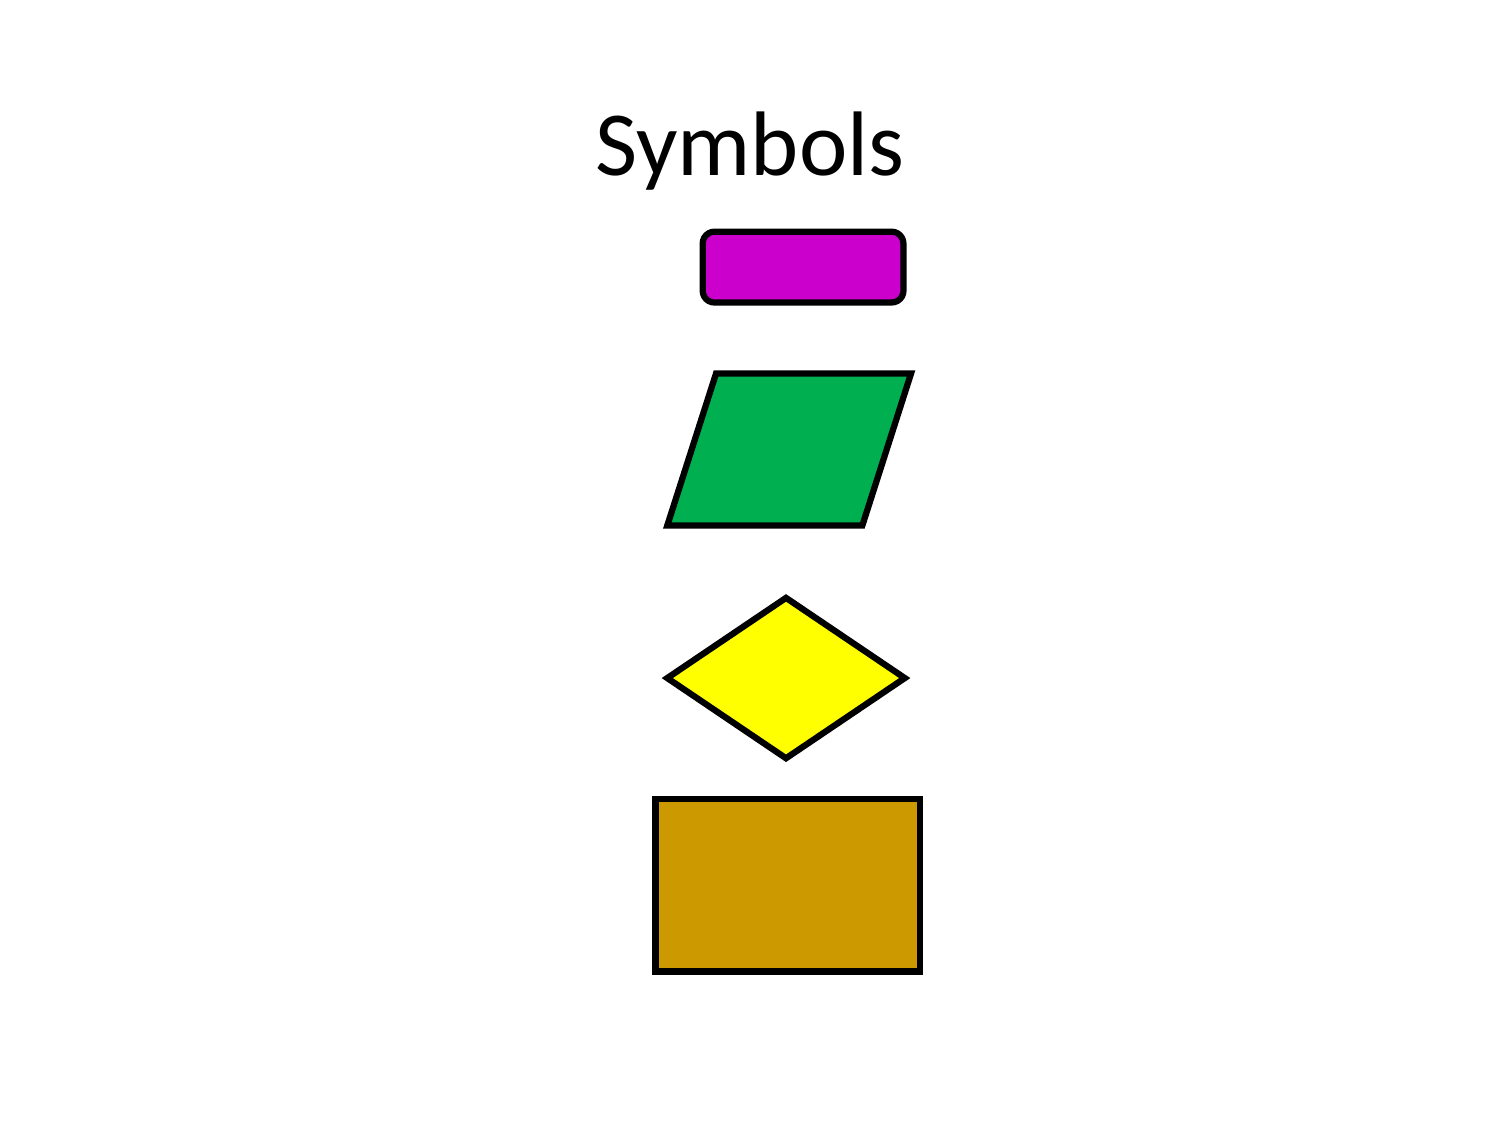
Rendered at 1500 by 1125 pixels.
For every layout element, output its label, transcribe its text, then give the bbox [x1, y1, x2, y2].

title Symbols [75, 45, 1425, 233]
text_box [667, 373, 912, 526]
text_box [700, 233, 906, 305]
text_box [667, 597, 905, 759]
text_box [655, 798, 920, 972]
